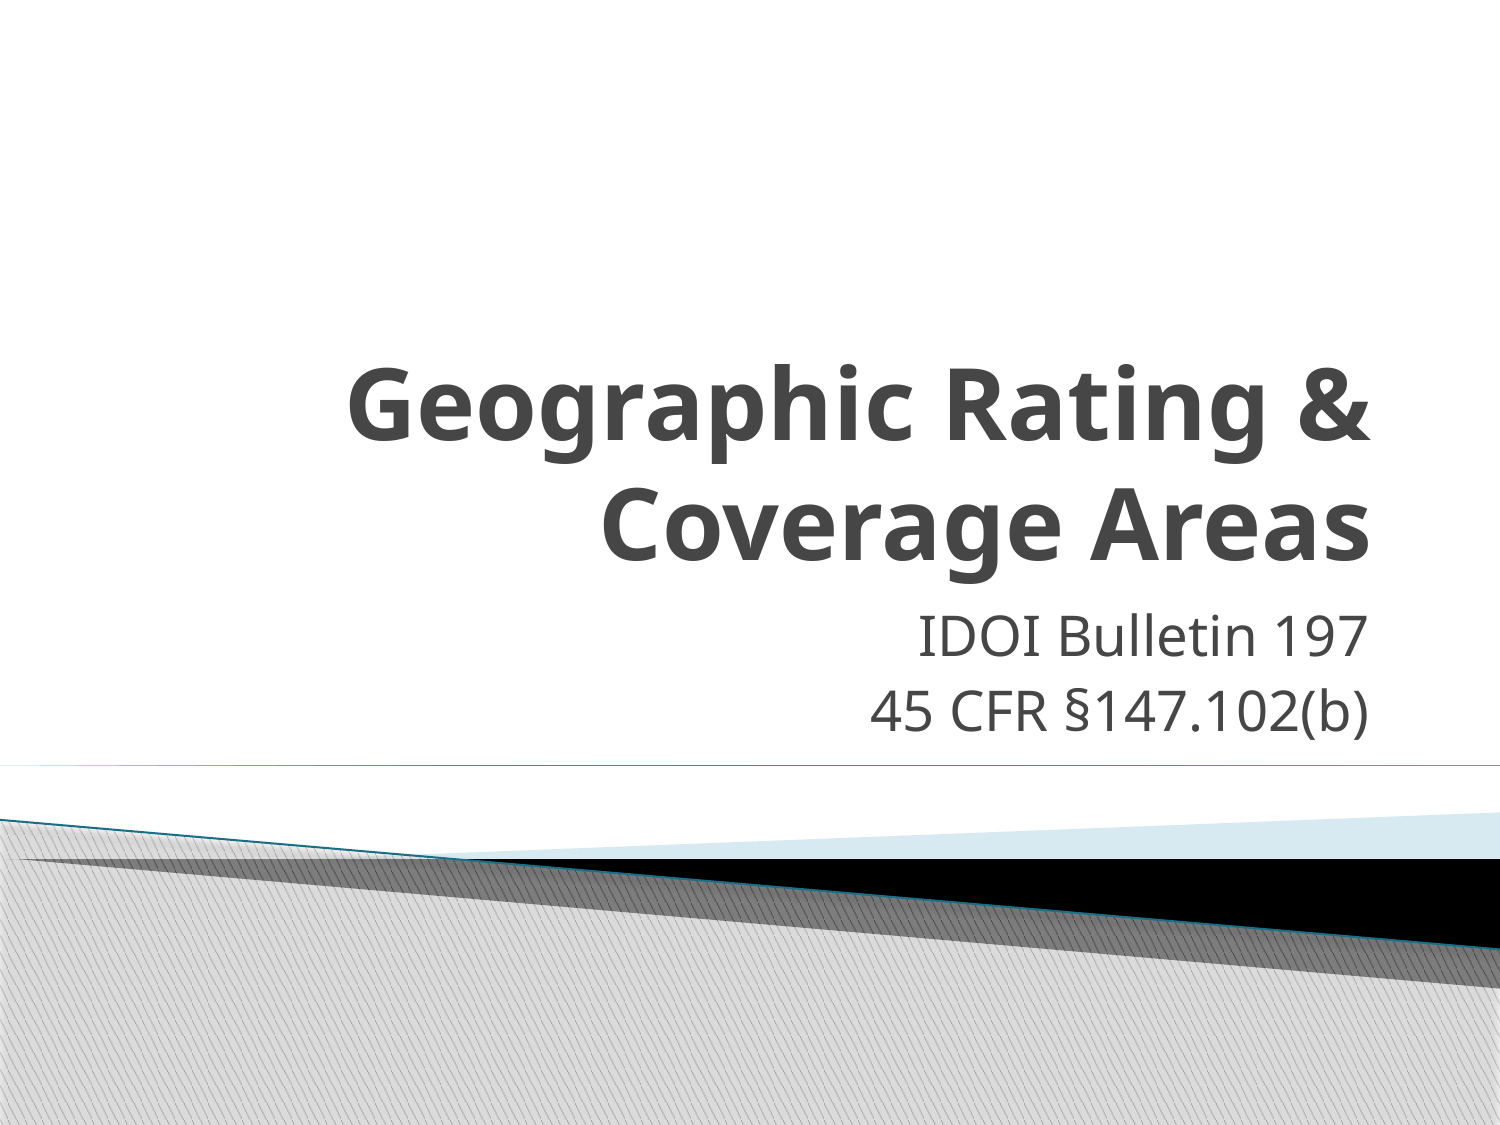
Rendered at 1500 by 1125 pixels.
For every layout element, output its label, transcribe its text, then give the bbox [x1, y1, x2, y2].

title Geographic Rating & Coverage Areas [112, 287, 1388, 588]
subtitle IDOI Bulletin 197 45 CFR §147.102(b) [112, 592, 1388, 790]
picture [5, 859, 1500, 989]
